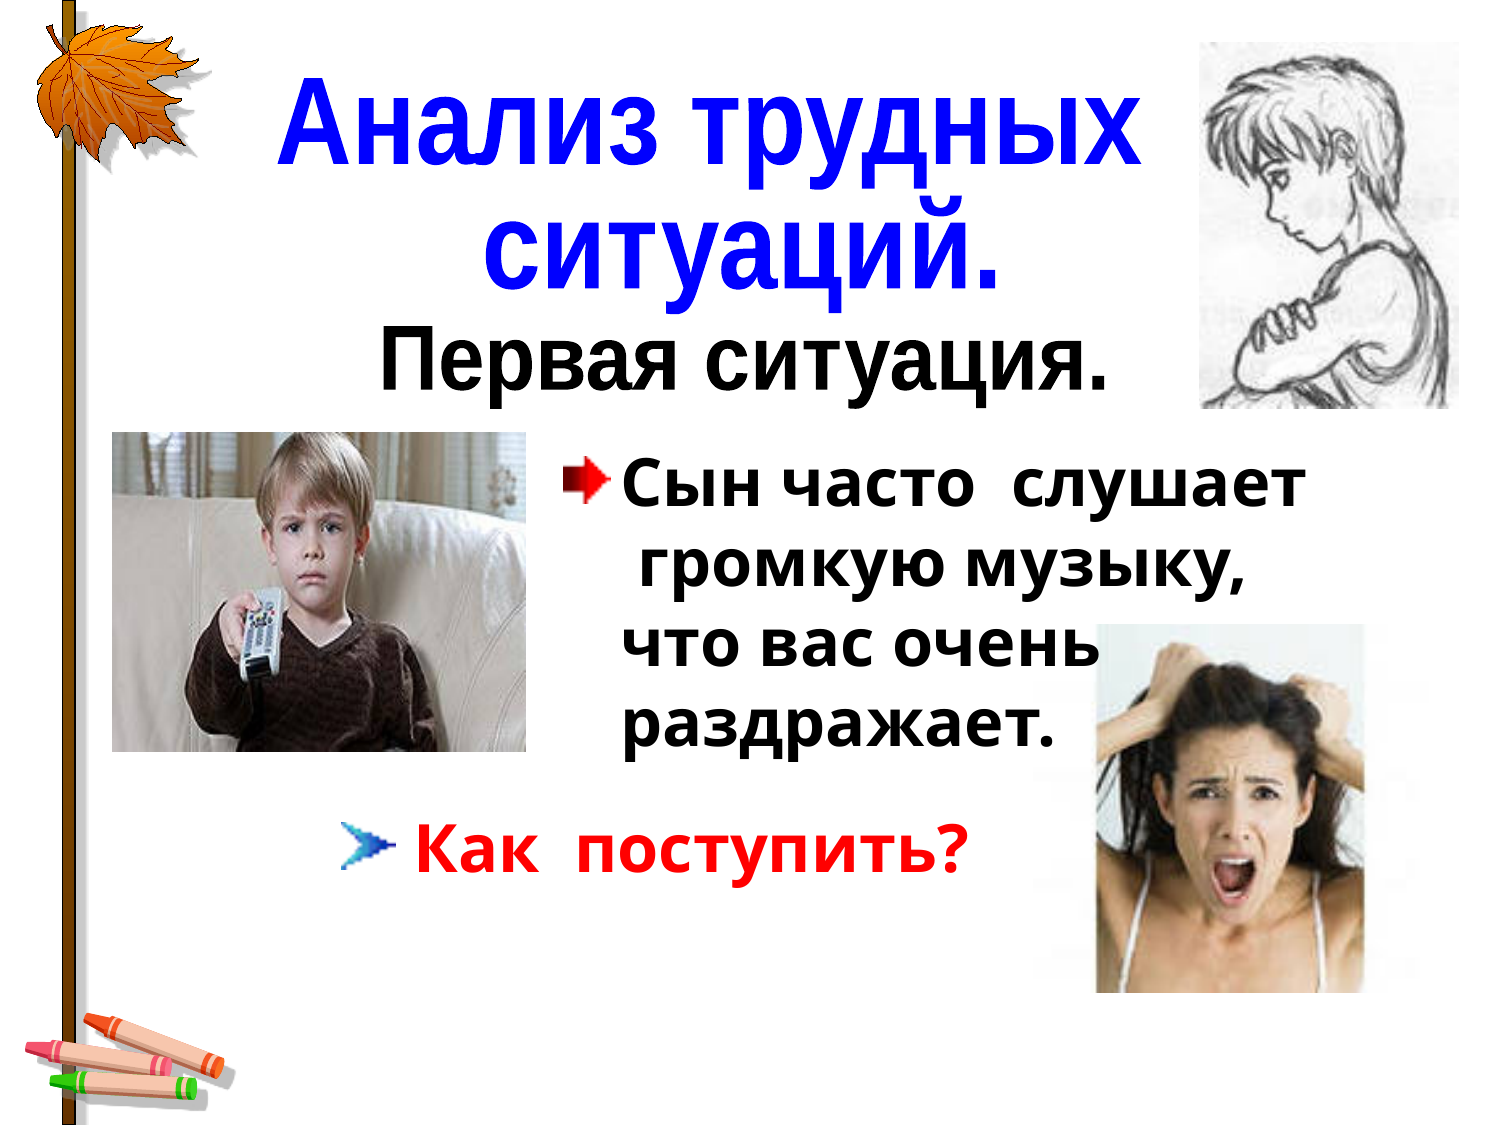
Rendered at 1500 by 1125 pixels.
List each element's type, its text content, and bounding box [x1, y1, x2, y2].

picture [341, 822, 396, 870]
picture [563, 456, 611, 504]
text_box Сын часто слушает громкую музыку, что вас очень раздражает. [549, 432, 1325, 858]
text_box Как поступить? [289, 798, 1022, 941]
picture [1199, 42, 1459, 410]
picture [111, 432, 526, 752]
picture [1033, 624, 1429, 994]
